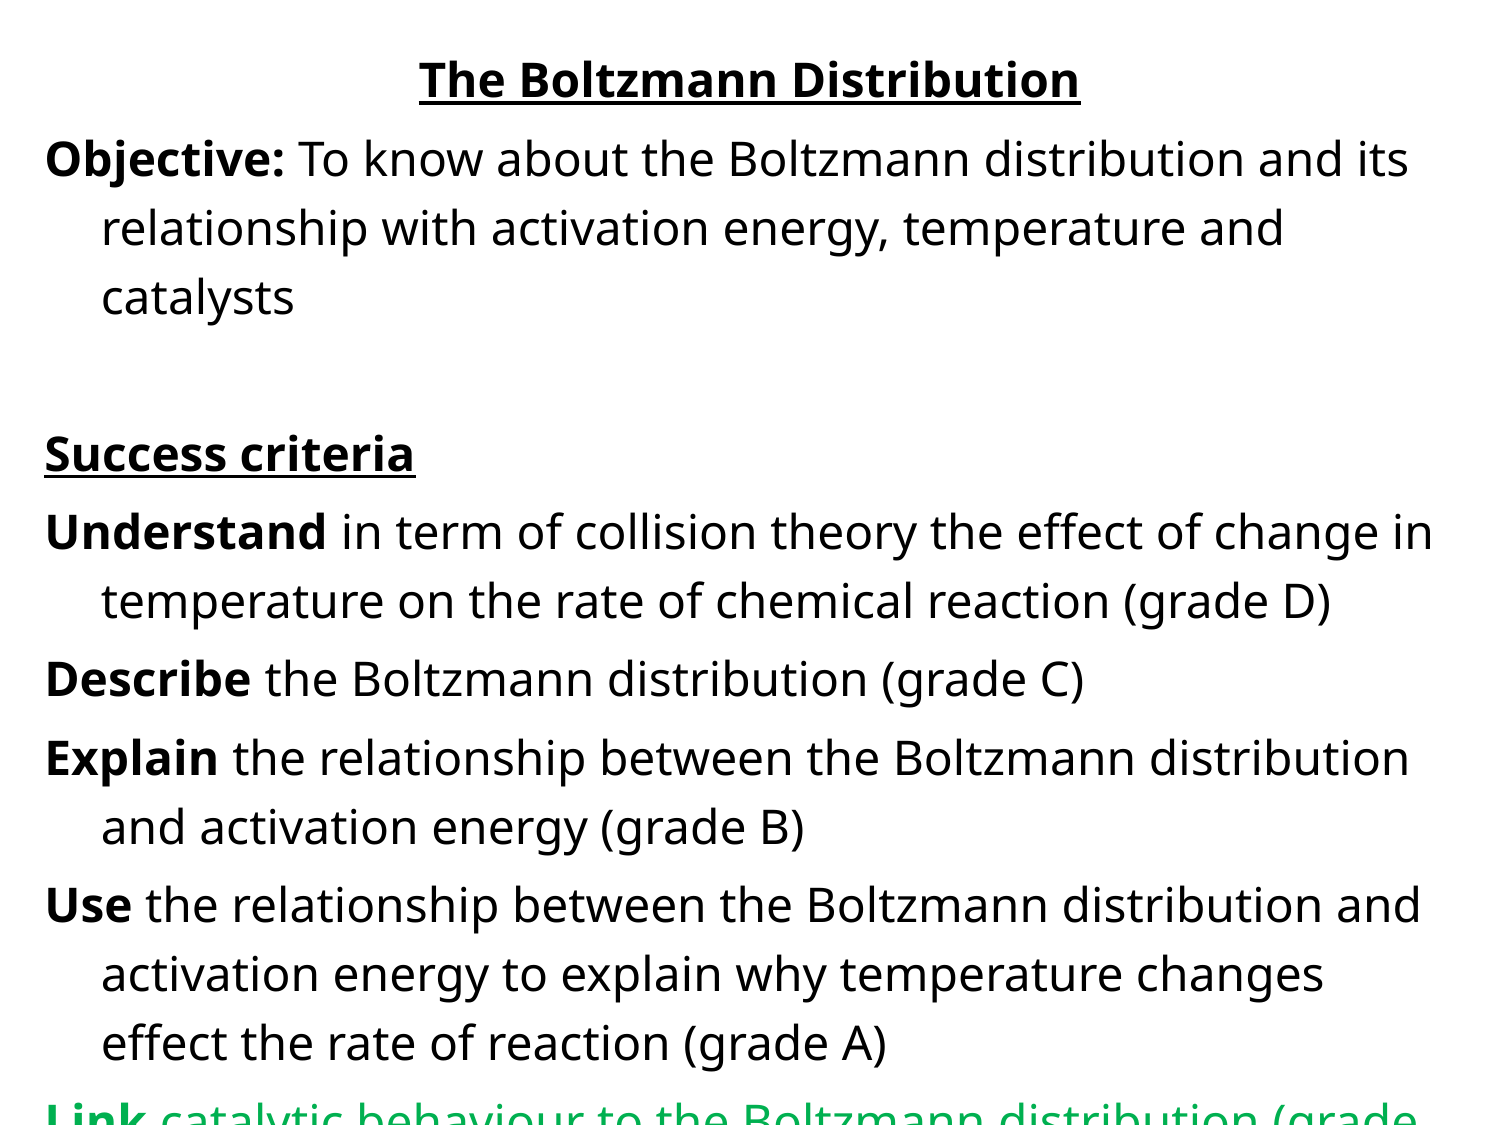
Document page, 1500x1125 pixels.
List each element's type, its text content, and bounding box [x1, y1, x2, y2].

list The Boltzmann Distribution Objective: To know about the Boltzmann distribution and its relationship with activation energy, temperature and catalysts Success criteria Understand in term of collision theory the effect of change in temperature on the rate of chemical reaction (grade D) Describe the Boltzmann distribution (grade C) Explain the relationship between the Boltzmann distribution and activation energy (grade B) Use the relationship between the Boltzmann distribution and activation energy to explain why temperature changes effect the rate of reaction (grade A) Link catalytic behaviour to the Boltzmann distribution (grade A) [29, 30, 1471, 1094]
